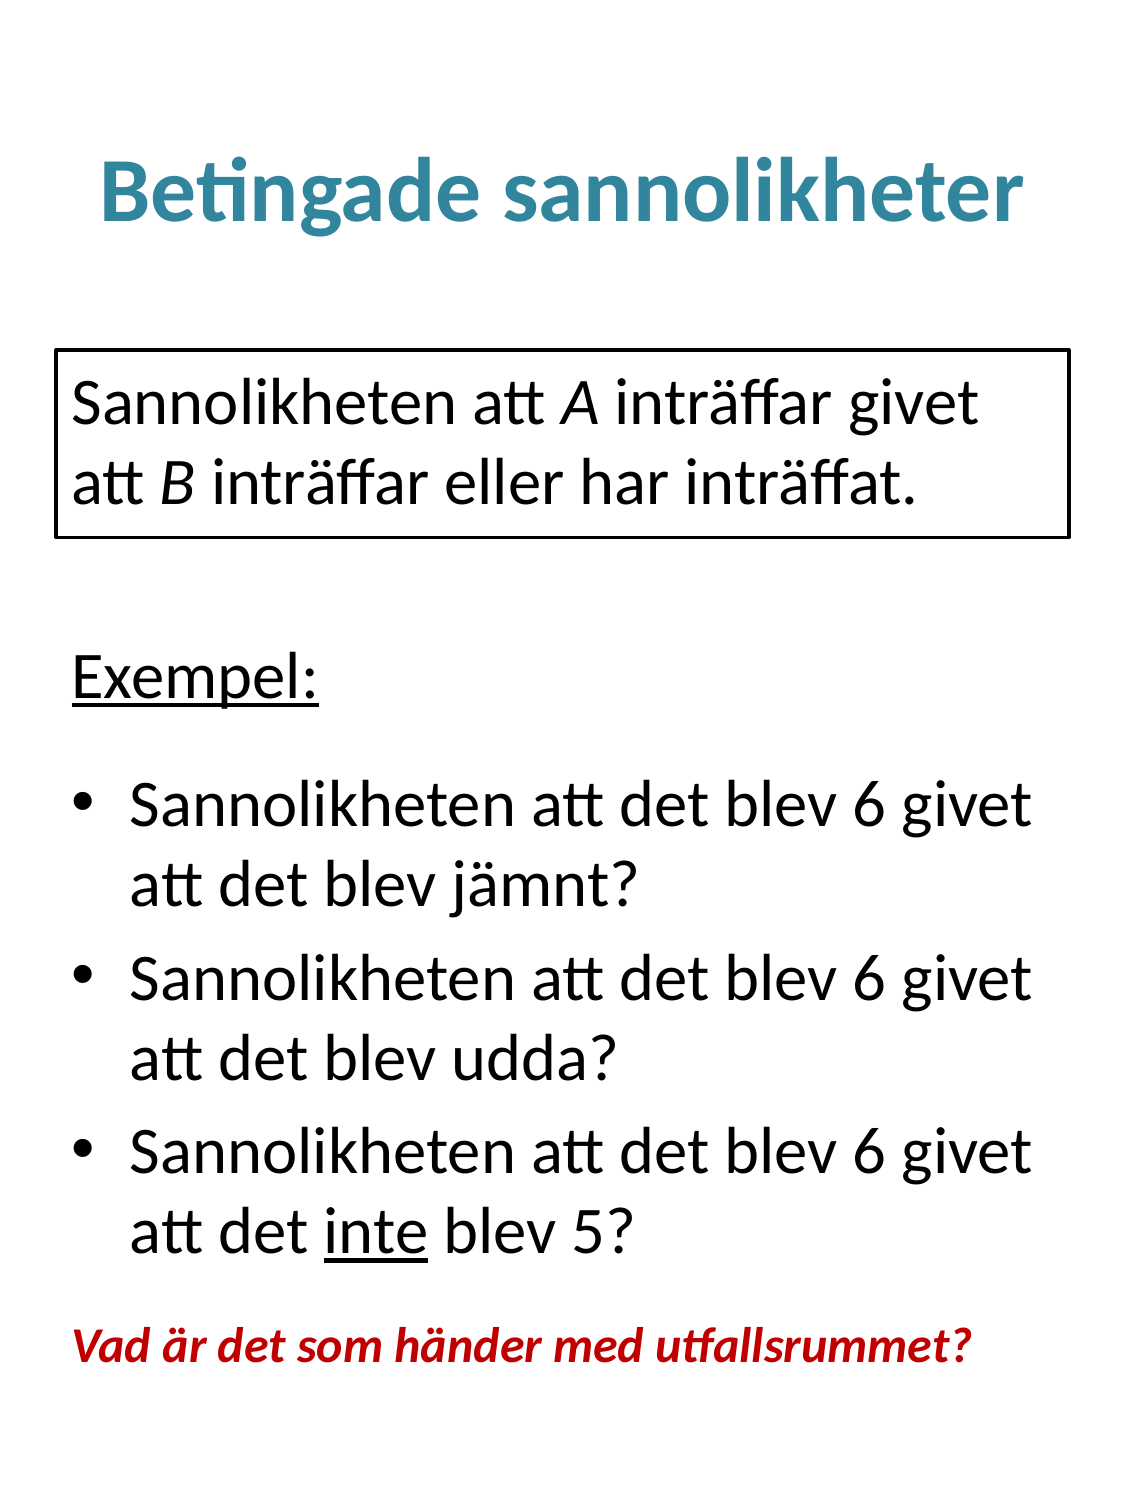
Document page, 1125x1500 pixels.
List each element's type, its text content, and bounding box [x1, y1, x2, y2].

list Sannolikheten att A inträffar givet att B inträffar eller har inträffat. [56, 350, 1069, 538]
title Betingade sannolikheter [56, 60, 1069, 310]
text_box Exempel: Sannolikheten att det blev 6 givet att det blev jämnt? Sannolikheten att det blev 6 givet att det blev udda? Sannolikheten att det blev 6 givet att det inte blev 5? Vad är det som händer med utfallsrummet? [56, 624, 1070, 1447]
